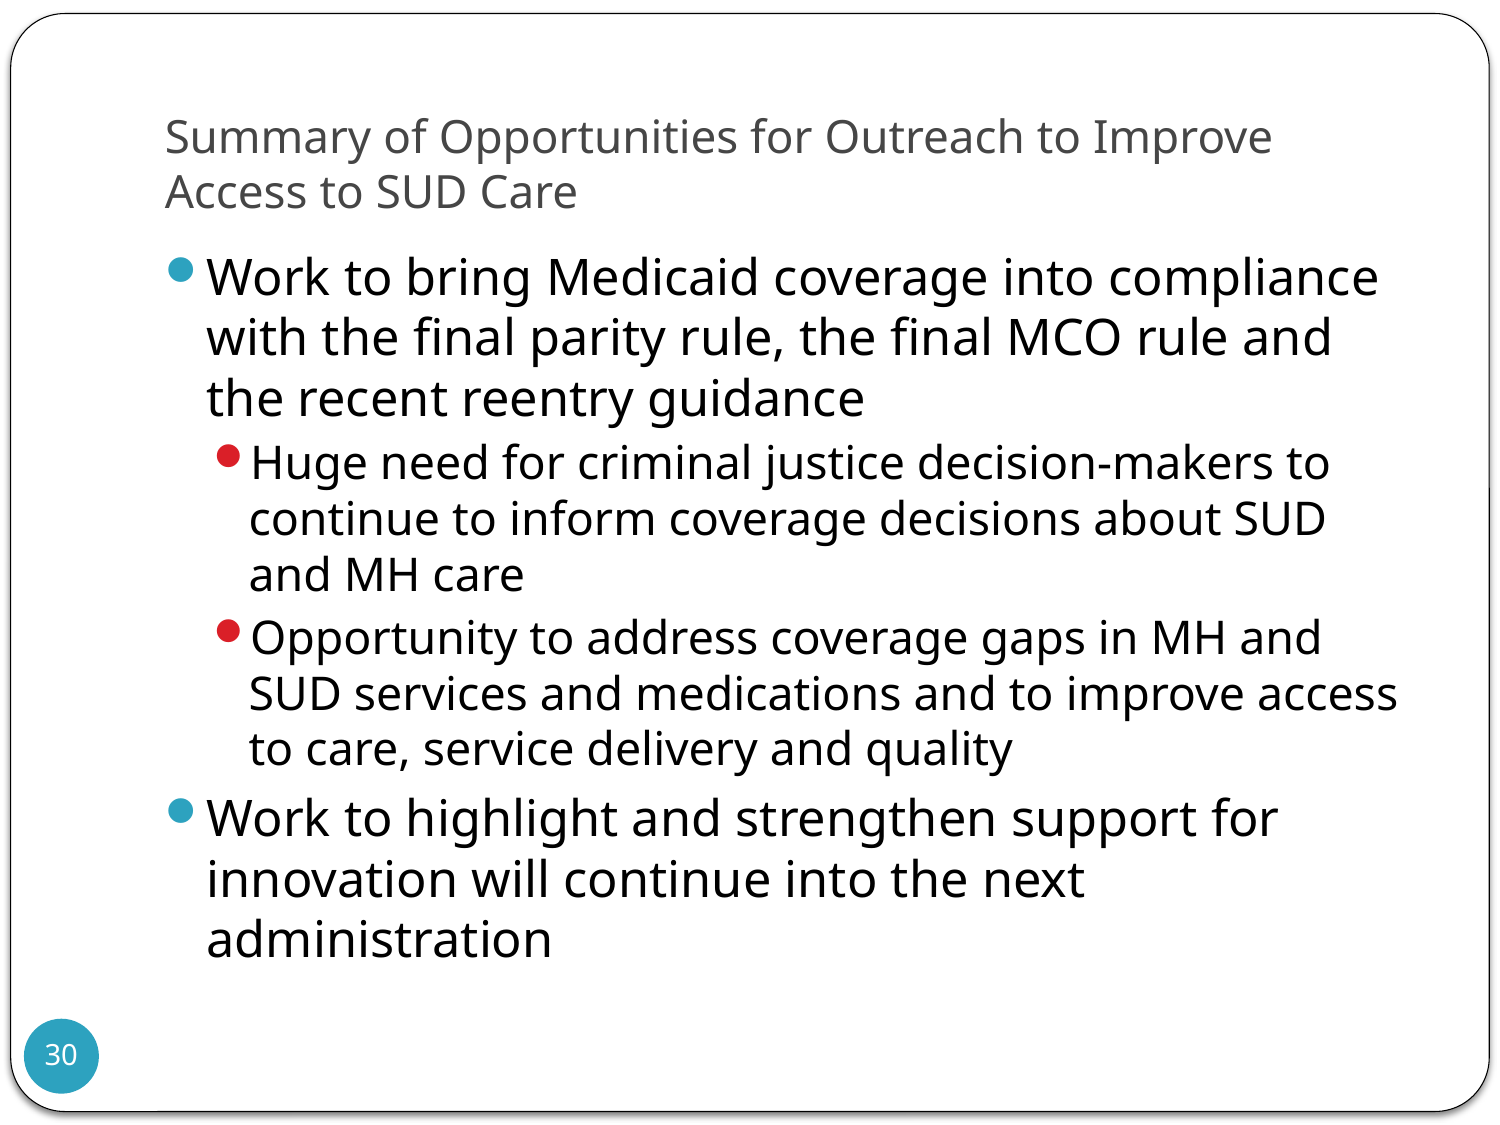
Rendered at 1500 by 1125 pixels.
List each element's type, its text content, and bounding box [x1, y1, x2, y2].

title Summary of Opportunities for Outreach to Improve Access to SUD Care [150, 99, 1425, 233]
slide_number 30 [23, 1018, 99, 1094]
list Work to bring Medicaid coverage into compliance with the final parity rule, the final MCO rule and the recent reentry guidance Huge need for criminal justice decision-makers to continue to inform coverage decisions about SUD and MH care Opportunity to address coverage gaps in MH and SUD services and medications and to improve access to care, service delivery and quality Work to highlight and strengthen support for innovation will continue into the next administration [150, 237, 1425, 988]
